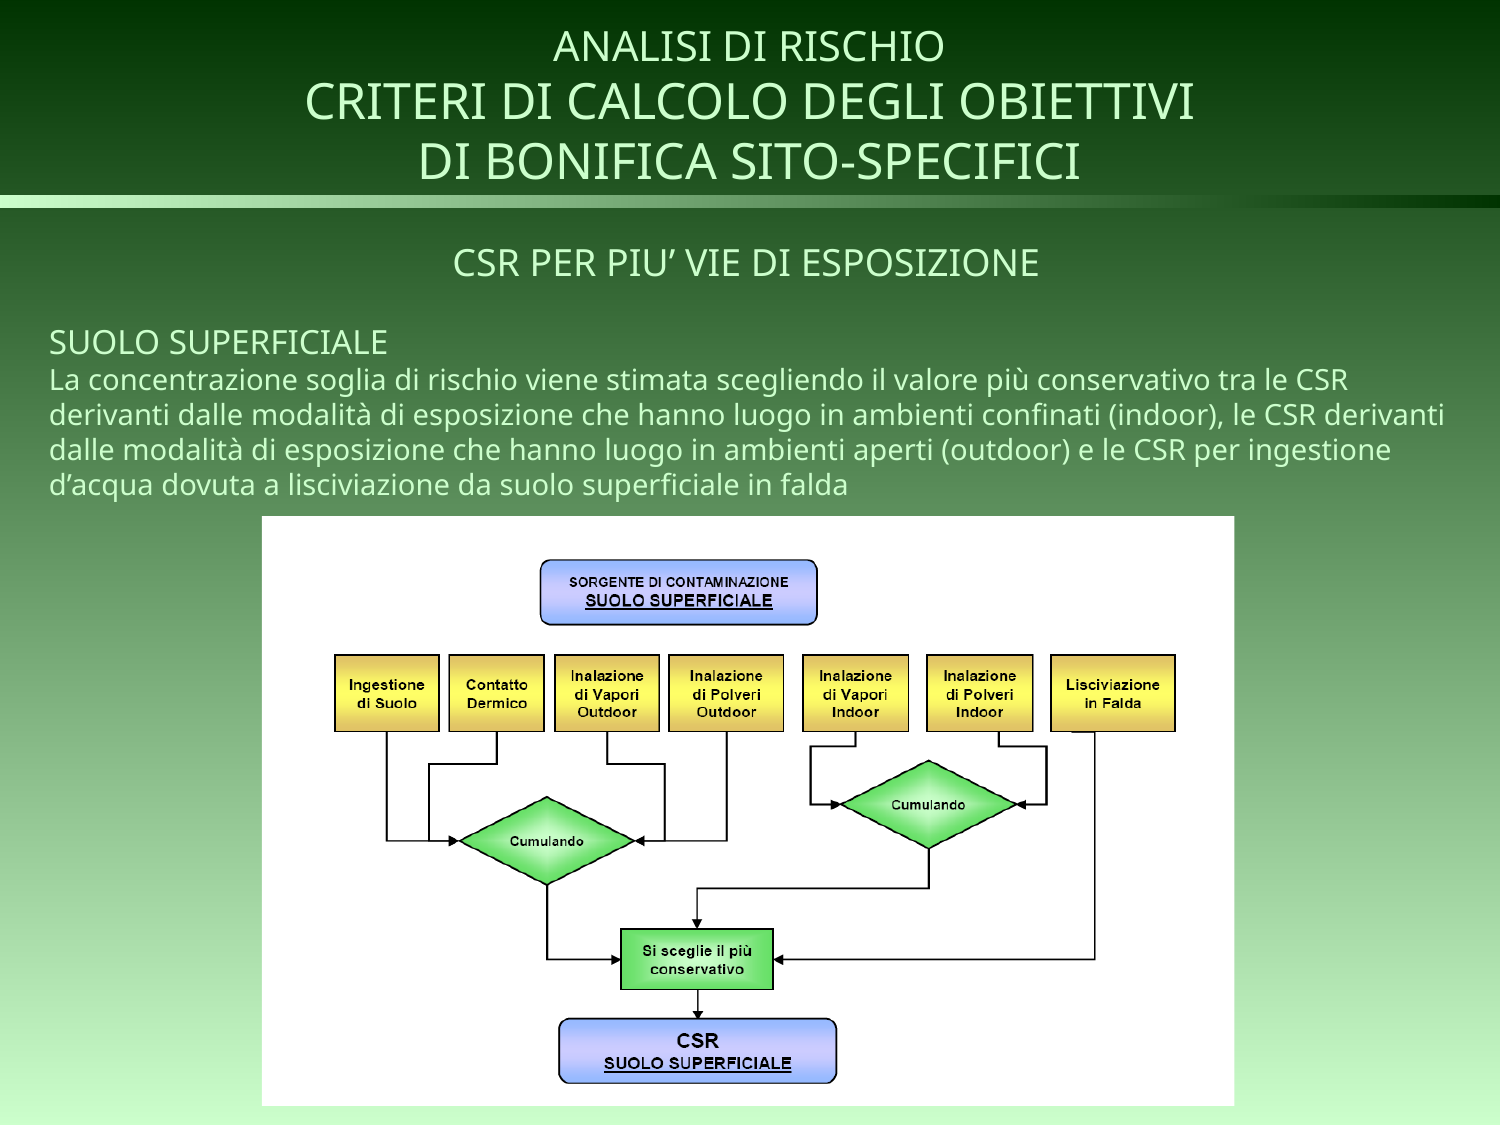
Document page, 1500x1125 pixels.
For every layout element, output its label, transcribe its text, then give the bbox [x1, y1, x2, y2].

text_box ANALISI DI RISCHIO CRITERI DI CALCOLO DEGLI OBIETTIVI DI BONIFICA SITO-SPECIFICI [0, 48, 1500, 161]
text_box [0, 195, 1500, 208]
picture [261, 516, 1235, 1107]
text_box CSR PER PIU’ VIE DI ESPOSIZIONE [437, 231, 1056, 292]
text_box SUOLO SUPERFICIALE La concentrazione soglia di rischio viene stimata scegliendo il valore più conservativo tra le CSR derivanti dalle modalità di esposizione che hanno luogo in ambienti confinati (indoor), le CSR derivanti dalle modalità di esposizione che hanno luogo in ambienti aperti (outdoor) e le CSR per ingestione d’acqua dovuta a lisciviazione da suolo superficiale in falda [34, 314, 1464, 509]
